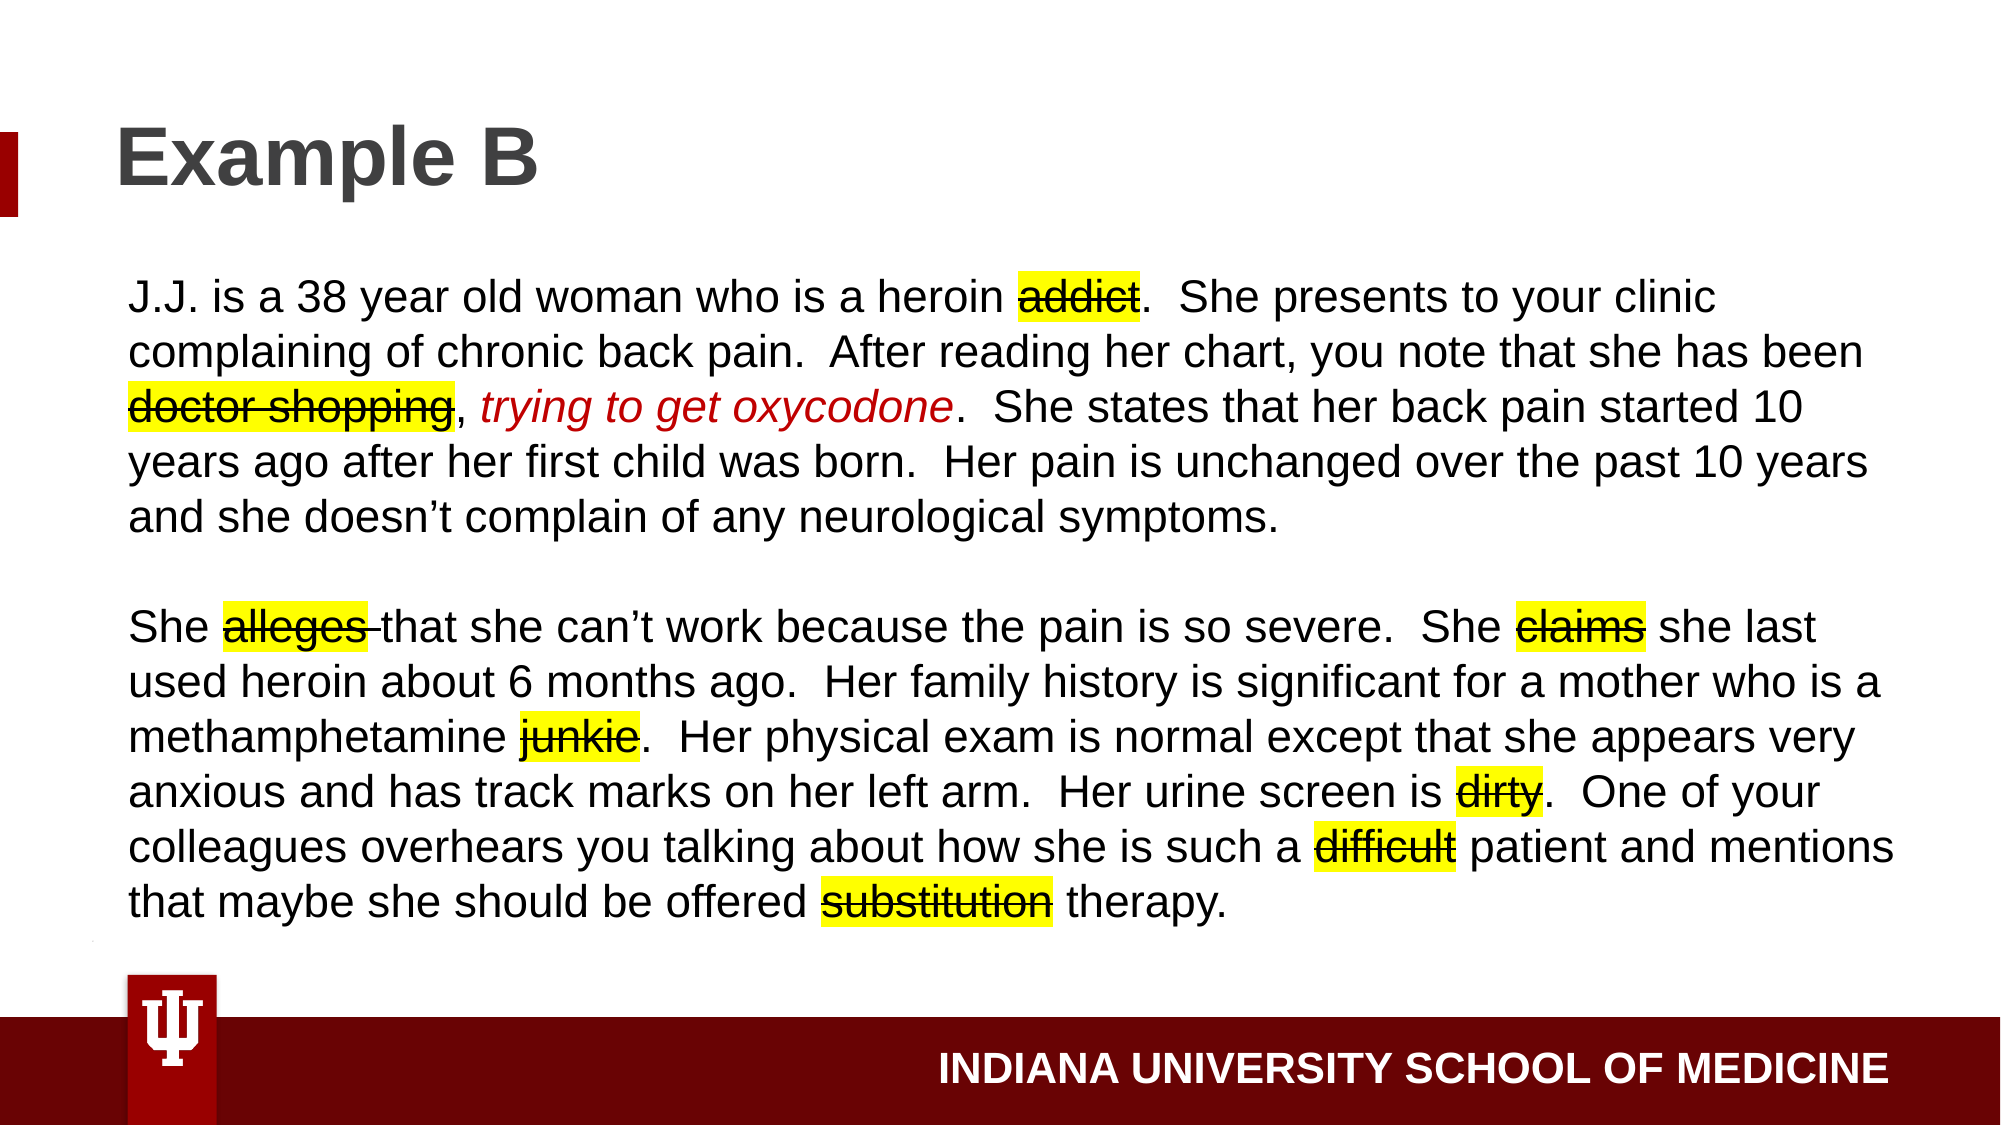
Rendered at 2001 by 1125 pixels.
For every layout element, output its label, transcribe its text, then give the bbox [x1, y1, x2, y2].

picture [92, 940, 252, 1115]
list J.J. is a 38 year old woman who is a heroin addict. She presents to your clinic complaining of chronic back pain. After reading her chart, you note that she has been doctor shopping, trying to get oxycodone. She states that her back pain started 10 years ago after her first child was born. Her pain is unchanged over the past 10 years and she doesn’t complain of any neurological symptoms. She alleges that she can’t work because the pain is so severe. She claims she last used heroin about 6 months ago. Her family history is significant for a mother who is a methamphetamine junkie. Her physical exam is normal except that she appears very anxious and has track marks on her left arm. Her urine screen is dirty. One of your colleagues overhears you talking about how she is such a difficult patient and mentions that maybe she should be offered substitution therapy. [95, 256, 1919, 991]
title Example B [95, 91, 1846, 245]
